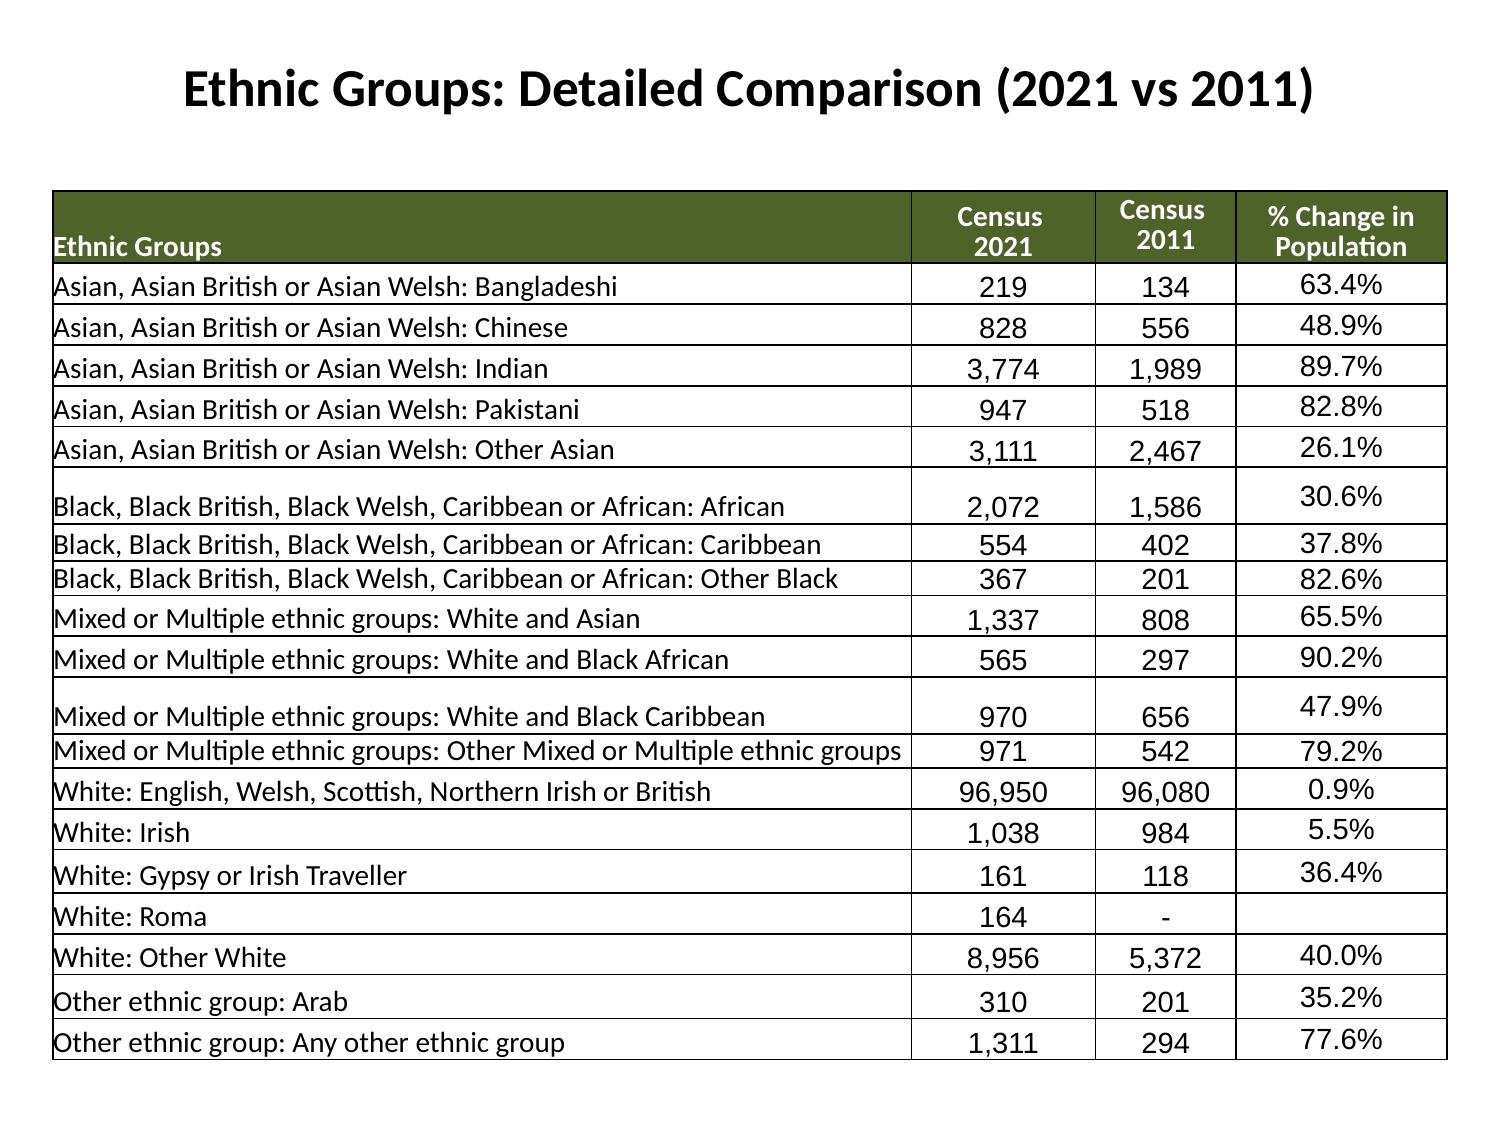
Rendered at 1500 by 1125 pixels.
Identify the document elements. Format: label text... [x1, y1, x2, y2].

table_cell 2,072 [912, 468, 1095, 523]
table_cell 90.2% [1237, 637, 1446, 676]
table_cell 201 [1096, 975, 1235, 1018]
table_cell 1,311 [912, 1019, 1095, 1059]
table_cell Asian, Asian British or Asian Welsh: Bangladeshi [54, 264, 911, 303]
table_cell 77.6% [1237, 1019, 1446, 1059]
table_cell 3,774 [912, 346, 1095, 385]
table_cell 310 [912, 975, 1095, 1018]
table_cell 35.2% [1237, 975, 1446, 1018]
table_cell 294 [1096, 1019, 1235, 1059]
table_header Census 2021 [912, 192, 1095, 262]
table_cell 367 [912, 562, 1095, 595]
table_cell 556 [1096, 305, 1235, 344]
table_cell 134 [1096, 264, 1235, 303]
table_cell 89.7% [1237, 346, 1446, 385]
table_cell Mixed or Multiple ethnic groups: White and Asian [54, 596, 911, 635]
table_cell Black, Black British, Black Welsh, Caribbean or African: African [54, 468, 911, 523]
table_cell White: English, Welsh, Scottish, Northern Irish or British [54, 769, 911, 808]
table_cell 554 [912, 525, 1095, 560]
table_cell 79.2% [1237, 735, 1446, 767]
table_cell 971 [912, 735, 1095, 767]
table_cell 65.5% [1237, 596, 1446, 635]
table_cell 402 [1096, 525, 1235, 560]
table_cell Asian, Asian British or Asian Welsh: Pakistani [54, 387, 911, 426]
table_cell 984 [1096, 810, 1235, 849]
table_cell Asian, Asian British or Asian Welsh: Indian [54, 346, 911, 385]
table_cell 542 [1096, 735, 1235, 767]
table_cell 947 [912, 387, 1095, 426]
table_cell 1,586 [1096, 468, 1235, 523]
table_cell [1237, 894, 1446, 933]
table_cell 47.9% [1237, 678, 1446, 733]
table_cell 219 [912, 264, 1095, 303]
table_cell 0.9% [1237, 769, 1446, 808]
table_cell 82.6% [1237, 562, 1446, 595]
table_cell 30.6% [1237, 468, 1446, 523]
table_cell Asian, Asian British or Asian Welsh: Other Asian [54, 427, 911, 466]
table_cell White: Roma [54, 894, 911, 933]
table_cell 970 [912, 678, 1095, 733]
table_cell Other ethnic group: Any other ethnic group [54, 1019, 911, 1059]
table_cell 63.4% [1237, 264, 1446, 303]
table_cell 808 [1096, 596, 1235, 635]
table_cell 3,111 [912, 427, 1095, 466]
table_cell 656 [1096, 678, 1235, 733]
table_cell 518 [1096, 387, 1235, 426]
table_cell 40.0% [1237, 935, 1446, 974]
table_cell 118 [1096, 850, 1235, 892]
table_header Census 2011 [1096, 192, 1235, 262]
table_cell 1,989 [1096, 346, 1235, 385]
table_cell 37.8% [1237, 525, 1446, 560]
table_cell Black, Black British, Black Welsh, Caribbean or African: Caribbean [54, 525, 911, 560]
table_cell 96,080 [1096, 769, 1235, 808]
table_cell Mixed or Multiple ethnic groups: Other Mixed or Multiple ethnic groups [54, 735, 911, 767]
table_cell 164 [912, 894, 1095, 933]
title Ethnic Groups: Detailed Comparison (2021 vs 2011) [75, 45, 1425, 125]
table_cell Black, Black British, Black Welsh, Caribbean or African: Other Black [54, 562, 911, 595]
table_cell 565 [912, 637, 1095, 676]
table_cell 1,337 [912, 596, 1095, 635]
table_cell 2,467 [1096, 427, 1235, 466]
table_cell 96,950 [912, 769, 1095, 808]
table_cell 1,038 [912, 810, 1095, 849]
table_cell 36.4% [1237, 850, 1446, 892]
table_cell 26.1% [1237, 427, 1446, 466]
table_cell Mixed or Multiple ethnic groups: White and Black African [54, 637, 911, 676]
table_cell Asian, Asian British or Asian Welsh: Chinese [54, 305, 911, 344]
table_cell 828 [912, 305, 1095, 344]
table_cell 8,956 [912, 935, 1095, 974]
table_cell 48.9% [1237, 305, 1446, 344]
table_cell White: Irish [54, 810, 911, 849]
table_header Ethnic Groups [54, 192, 911, 262]
table_cell White: Gypsy or Irish Traveller [54, 850, 911, 892]
table_cell 161 [912, 850, 1095, 892]
table_cell 201 [1096, 562, 1235, 595]
table_cell 5.5% [1237, 810, 1446, 849]
table_cell - [1096, 894, 1235, 933]
table_cell Other ethnic group: Arab [54, 975, 911, 1018]
table_header % Change in Population [1237, 192, 1446, 262]
table_cell 5,372 [1096, 935, 1235, 974]
table_cell White: Other White [54, 935, 911, 974]
table_cell 297 [1096, 637, 1235, 676]
table_cell 82.8% [1237, 387, 1446, 426]
table_cell Mixed or Multiple ethnic groups: White and Black Caribbean [54, 678, 911, 733]
